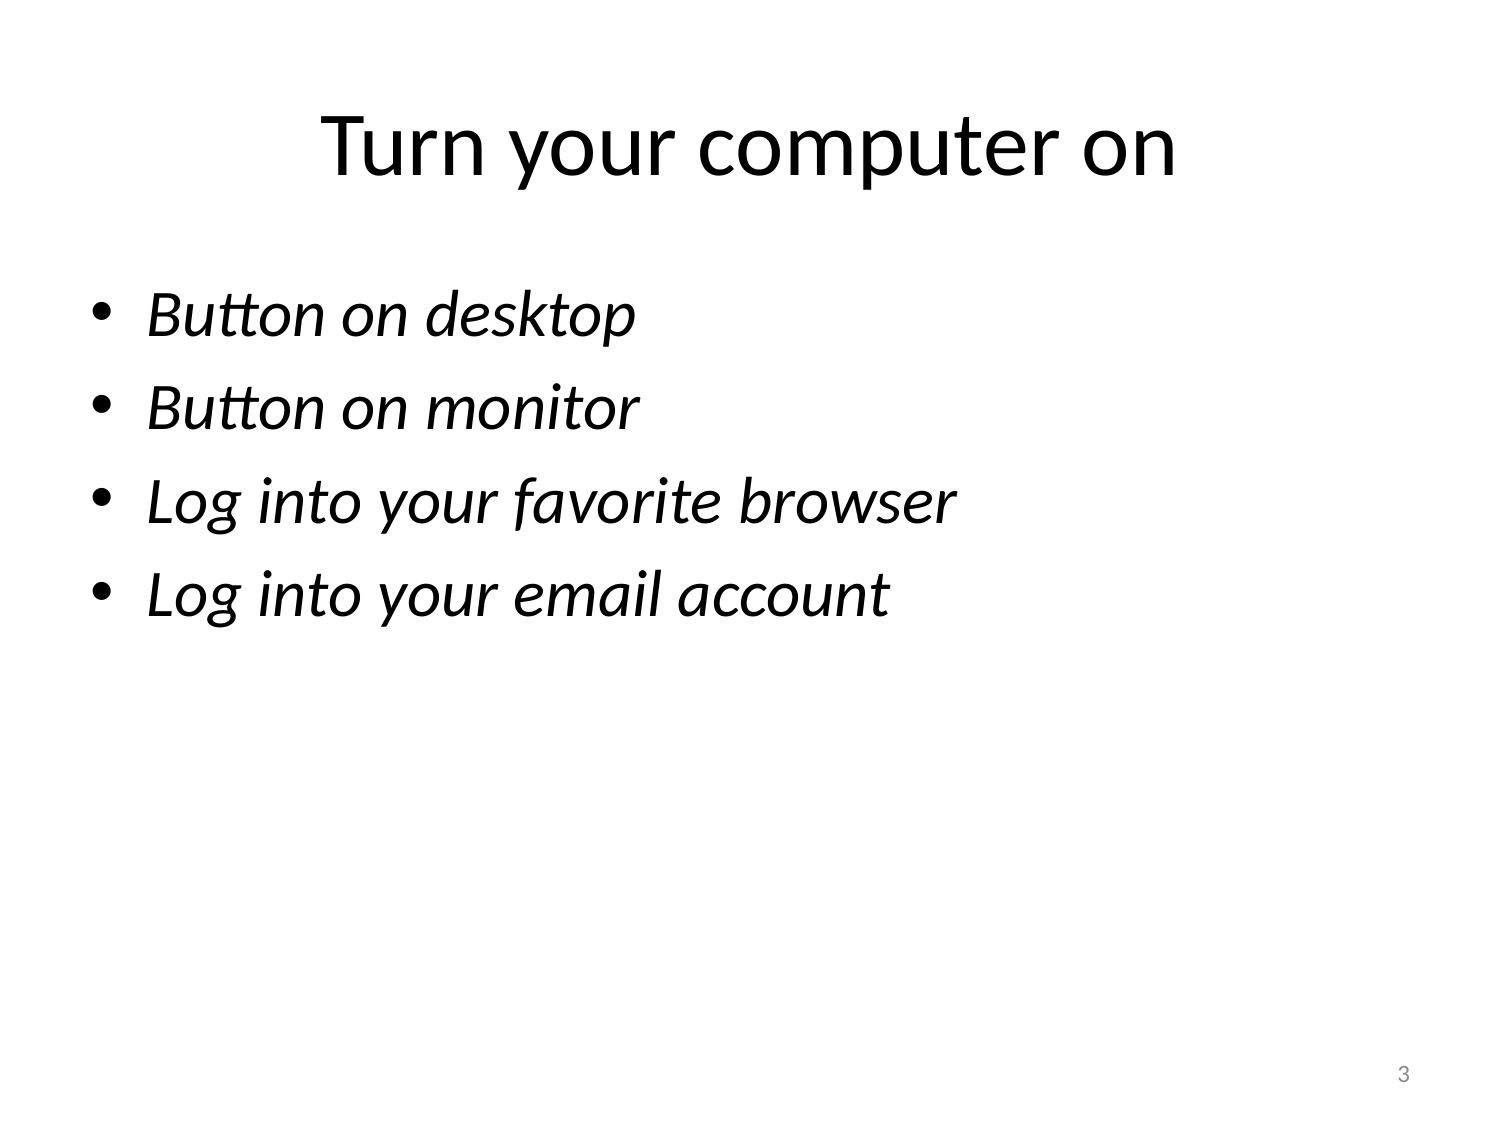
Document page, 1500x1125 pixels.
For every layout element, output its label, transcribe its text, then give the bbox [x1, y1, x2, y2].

list Button on desktop Button on monitor Log into your favorite browser Log into your email account [75, 262, 1425, 1005]
title Turn your computer on [75, 45, 1425, 233]
slide_number 3 [1074, 1042, 1425, 1103]
